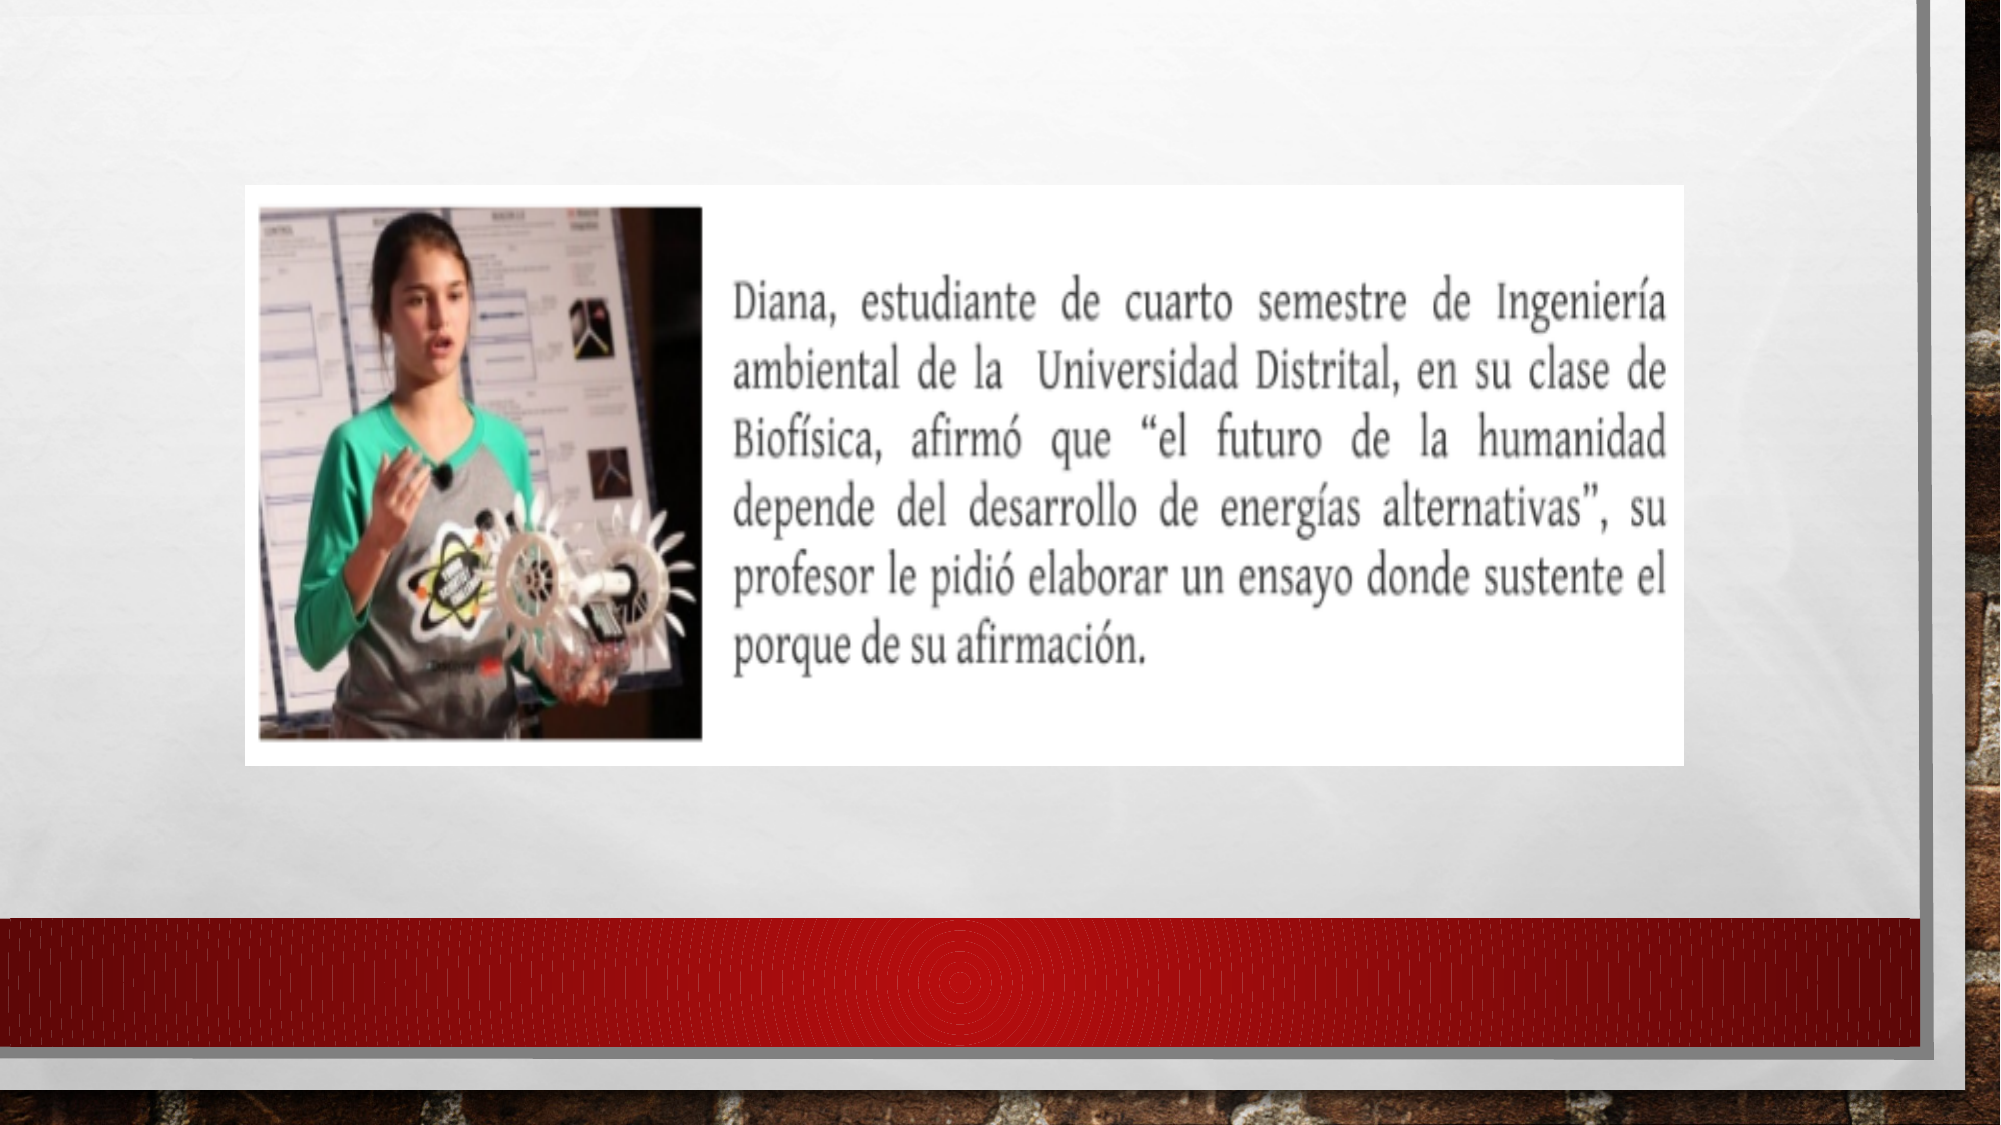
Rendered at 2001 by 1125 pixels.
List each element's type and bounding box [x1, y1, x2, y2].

picture [0, 0, 2000, 1125]
list [244, 185, 1685, 766]
